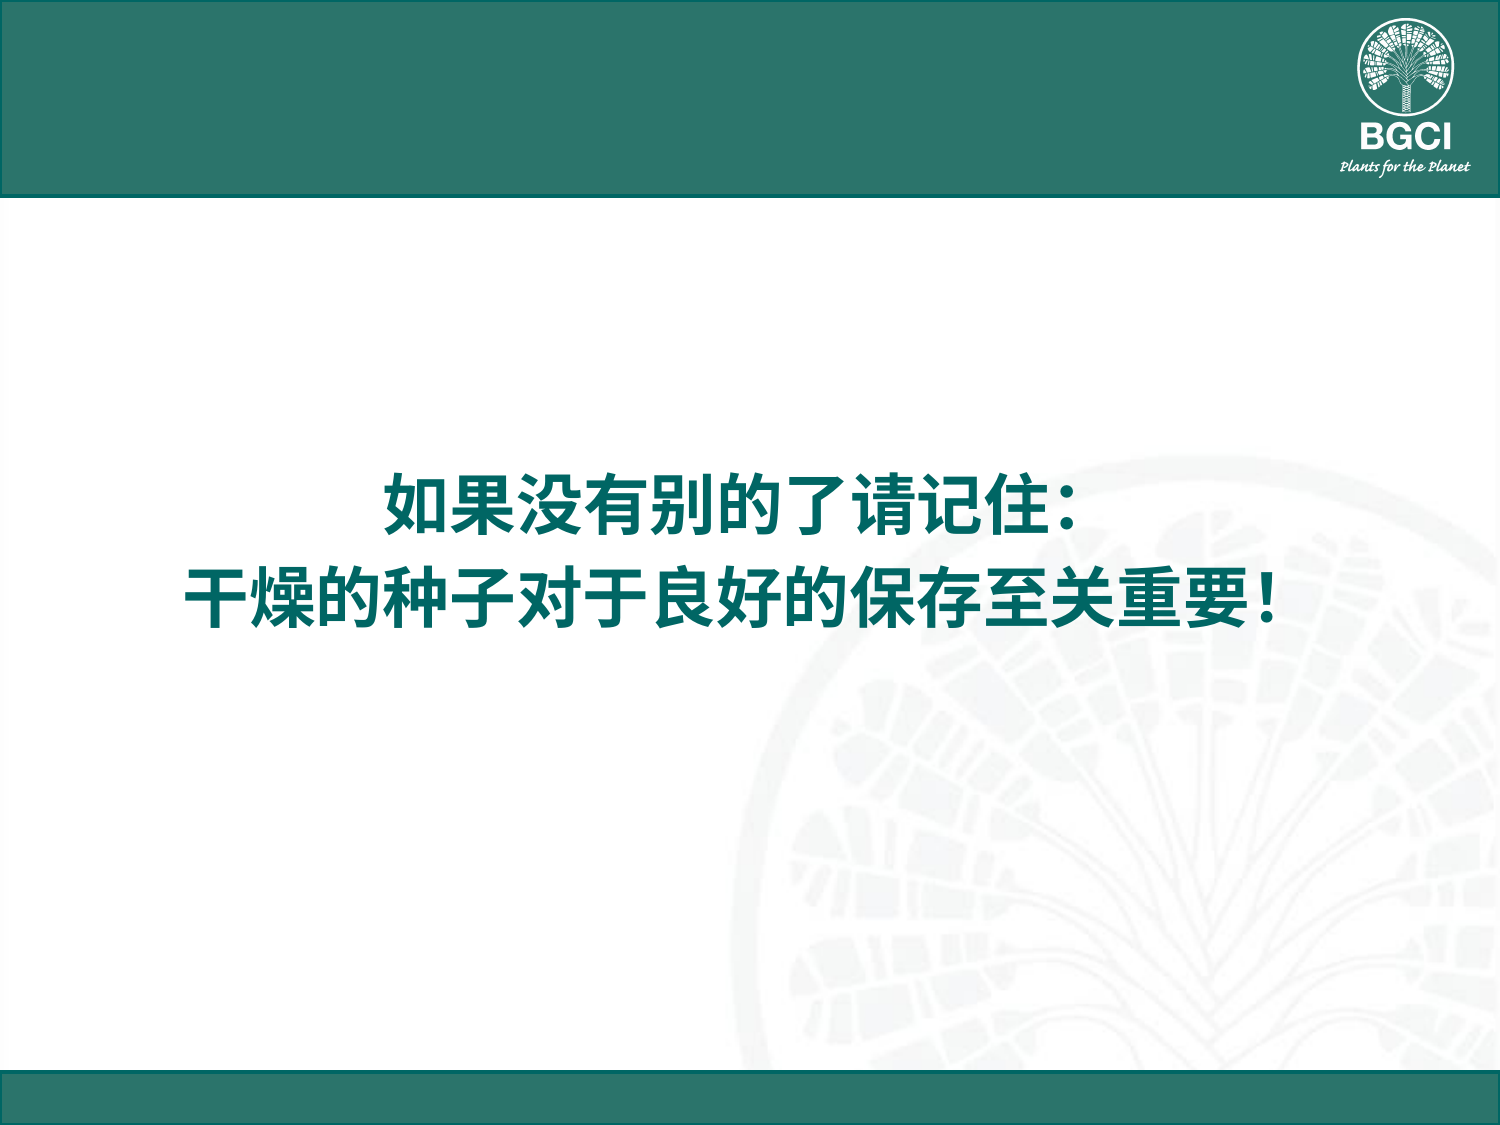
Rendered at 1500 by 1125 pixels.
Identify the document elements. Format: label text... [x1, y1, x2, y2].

picture [1340, 18, 1471, 178]
picture [0, 198, 1500, 1070]
list 如果没有别的了请记住： 干燥的种子对于良好的保存至关重要！ [75, 361, 1425, 776]
